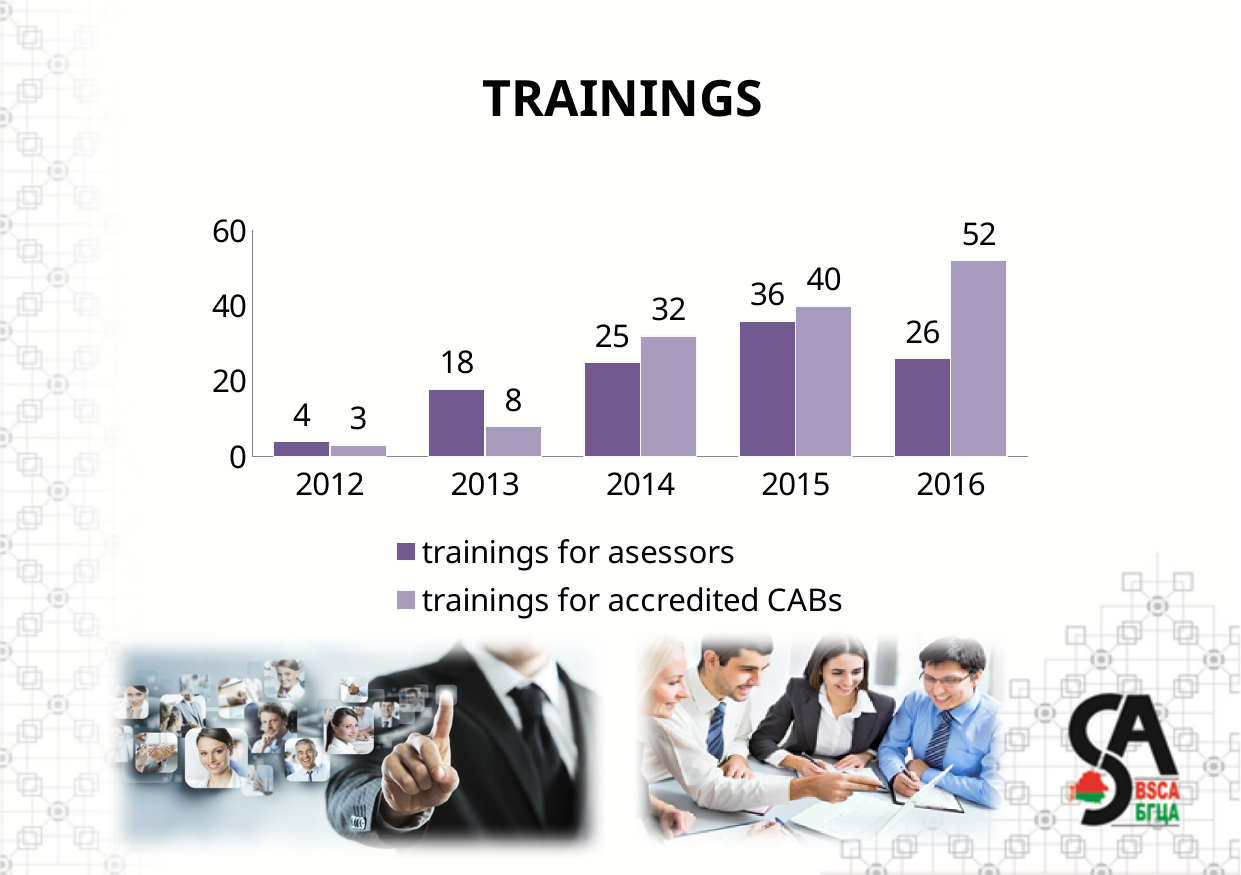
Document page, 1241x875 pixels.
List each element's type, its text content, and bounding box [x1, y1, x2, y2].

title TRAININGS [65, 23, 1182, 170]
chart [194, 200, 1046, 628]
picture [0, 0, 1241, 875]
